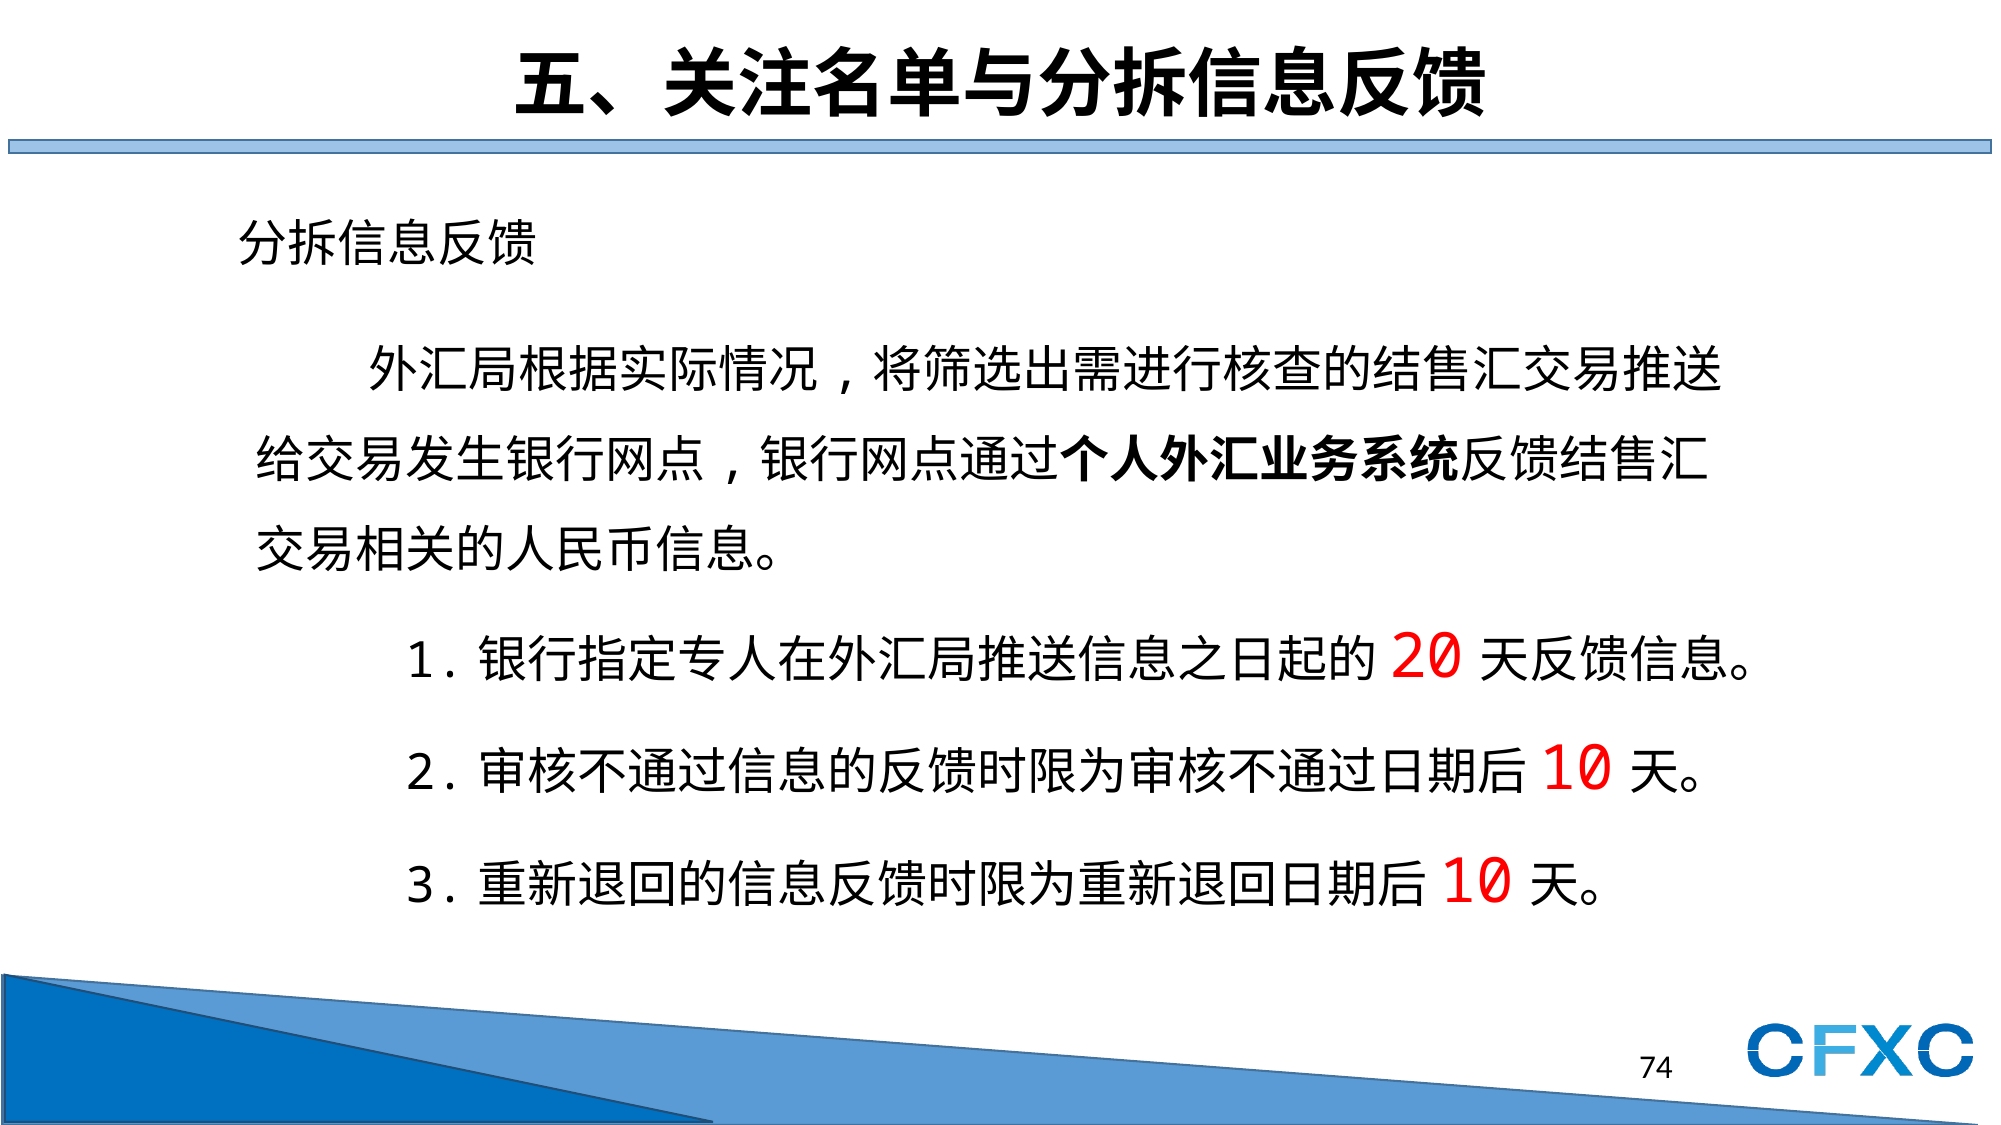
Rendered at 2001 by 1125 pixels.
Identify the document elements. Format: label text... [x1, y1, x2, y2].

text_box [1769, 1108, 1978, 1125]
text_box [8, 139, 1992, 154]
text_box 分拆信息反馈 [222, 203, 1742, 279]
picture [1741, 1020, 1978, 1080]
text_box [3, 973, 240, 1123]
text_box [1, 974, 240, 1125]
text_box 五、关注名单与分拆信息反馈 [380, 41, 1620, 118]
text_box 外汇局根据实际情况,将筛选出需进行核查的结售汇交易推送给交易发生银行网点,银行网点通过个人外汇业务系统反馈结售汇交易相关的人民币信息。 1.银行指定专人在外汇局推送信息之日起的20天反馈信息。 2.审核不通过信息的反馈时限为审核不通过日期后10天。 3.重新退回的信息反馈时限为重新退回日期后10天。 [240, 300, 1769, 1125]
